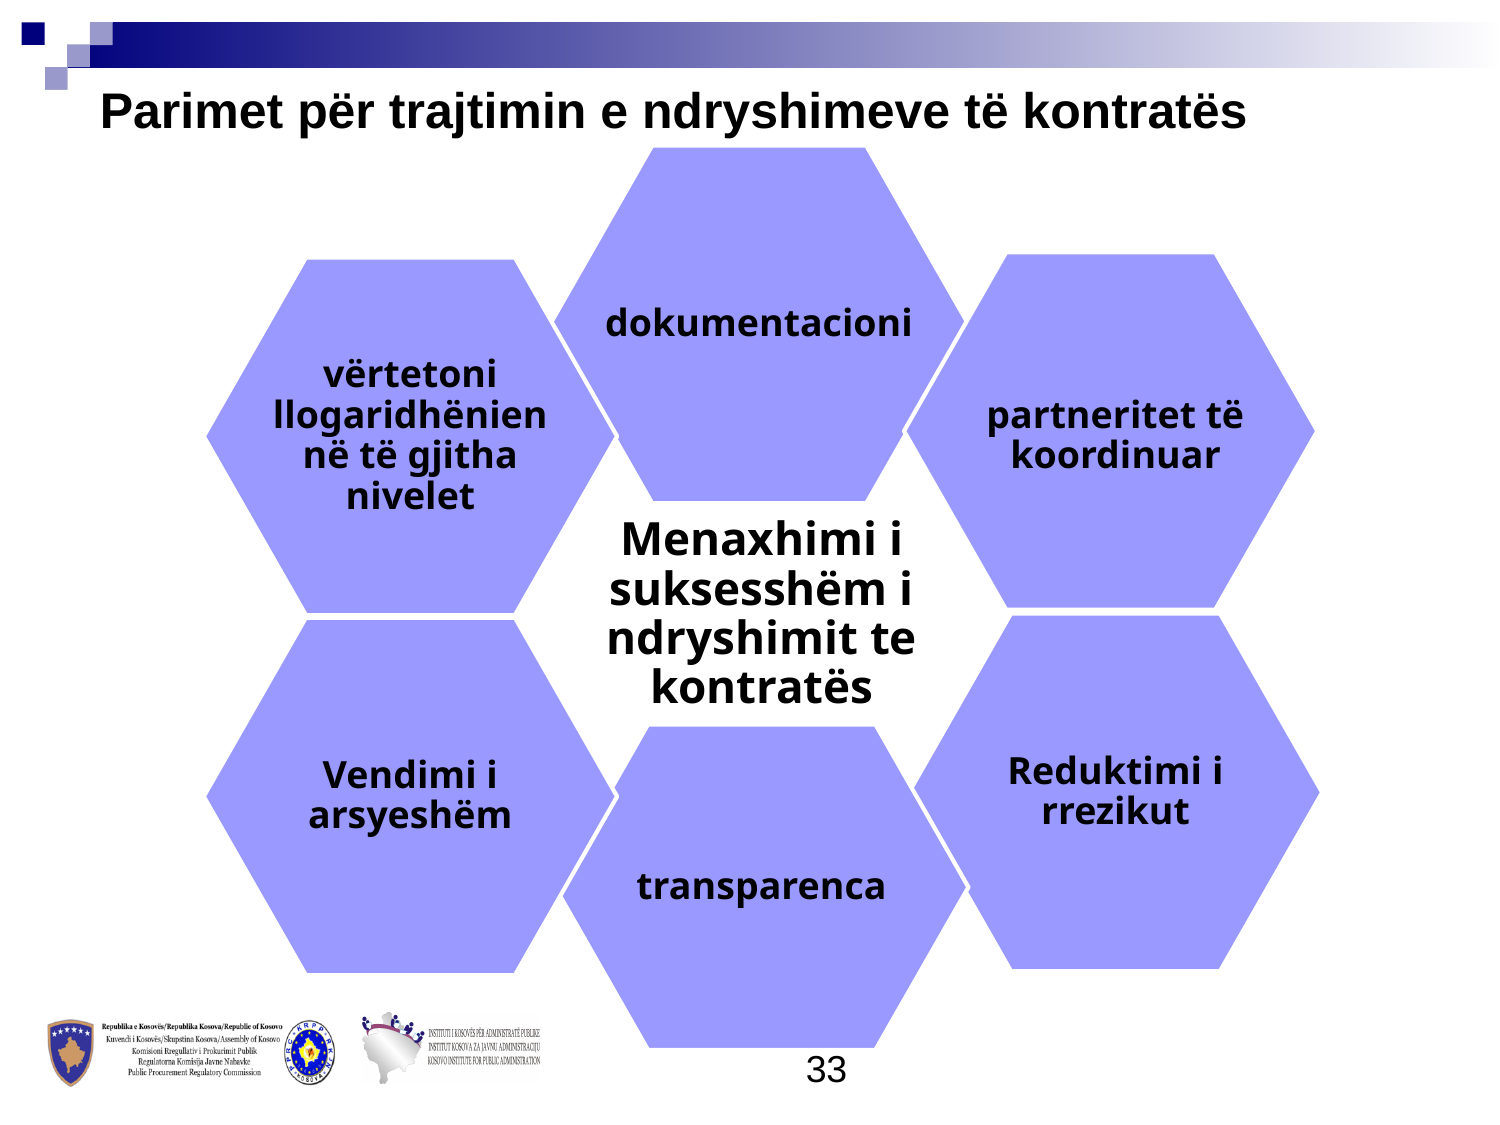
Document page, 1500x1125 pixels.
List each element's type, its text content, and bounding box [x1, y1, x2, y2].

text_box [903, 251, 1318, 611]
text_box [203, 623, 618, 976]
picture [362, 1012, 540, 1084]
picture [37, 1012, 345, 1096]
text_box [554, 724, 969, 1051]
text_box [203, 257, 618, 616]
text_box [908, 613, 1323, 972]
text_box Parimet për trajtimin e ndryshimeve të kontratës [85, 70, 1278, 146]
text_box Menaxhimi i suksesshëm i ndryshimit te kontratës [622, 553, 903, 677]
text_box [549, 145, 969, 504]
